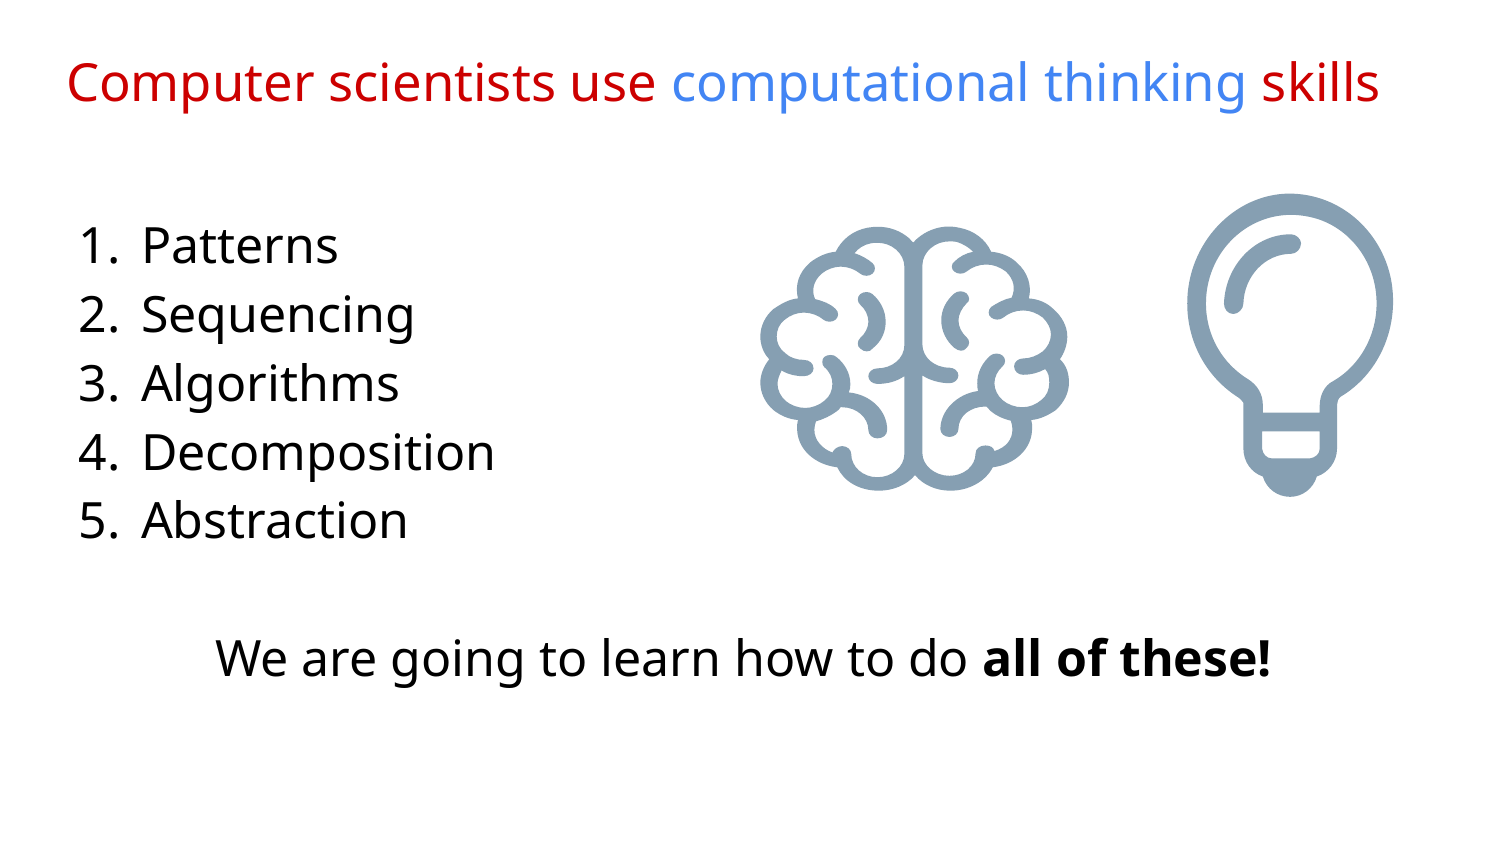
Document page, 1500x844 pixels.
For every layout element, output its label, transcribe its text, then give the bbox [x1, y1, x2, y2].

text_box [760, 226, 1070, 491]
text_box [1186, 193, 1400, 498]
list Patterns Sequencing Algorithms Decomposition Abstraction We are going to learn how to do all of these! [51, 189, 1449, 750]
title Computer scientists use computational thinking skills [51, 34, 1449, 129]
